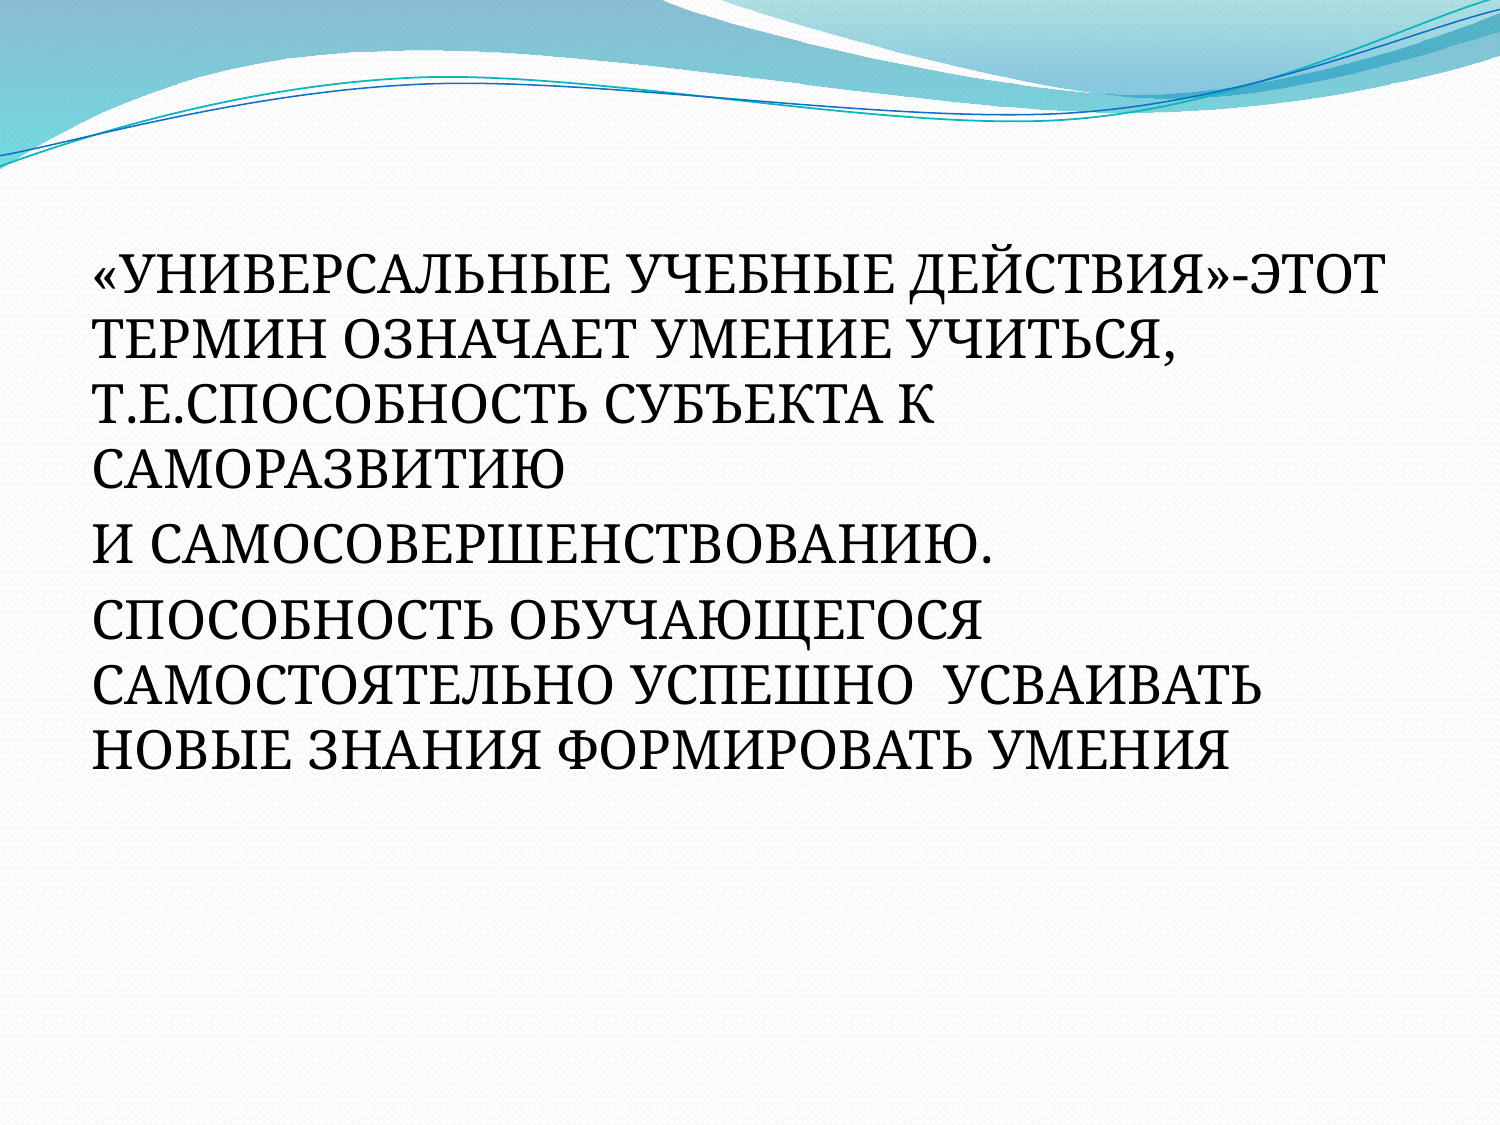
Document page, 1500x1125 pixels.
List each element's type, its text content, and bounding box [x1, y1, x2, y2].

list «УНИВЕРСАЛЬНЫЕ УЧЕБНЫЕ ДЕЙСТВИЯ»-ЭТОТ ТЕРМИН ОЗНАЧАЕТ УМЕНИЕ УЧИТЬСЯ, Т.Е.СПОСОБНОСТЬ СУБЪЕКТА К САМОРАЗВИТИЮ И САМОСОВЕРШЕНСТВОВАНИЮ. СПОСОБНОСТЬ ОБУЧАЮЩЕГОСЯ САМОСТОЯТЕЛЬНО УСПЕШНО УСВАИВАТЬ НОВЫЕ ЗНАНИЯ ФОРМИРОВАТЬ УМЕНИЯ [76, 231, 1432, 799]
